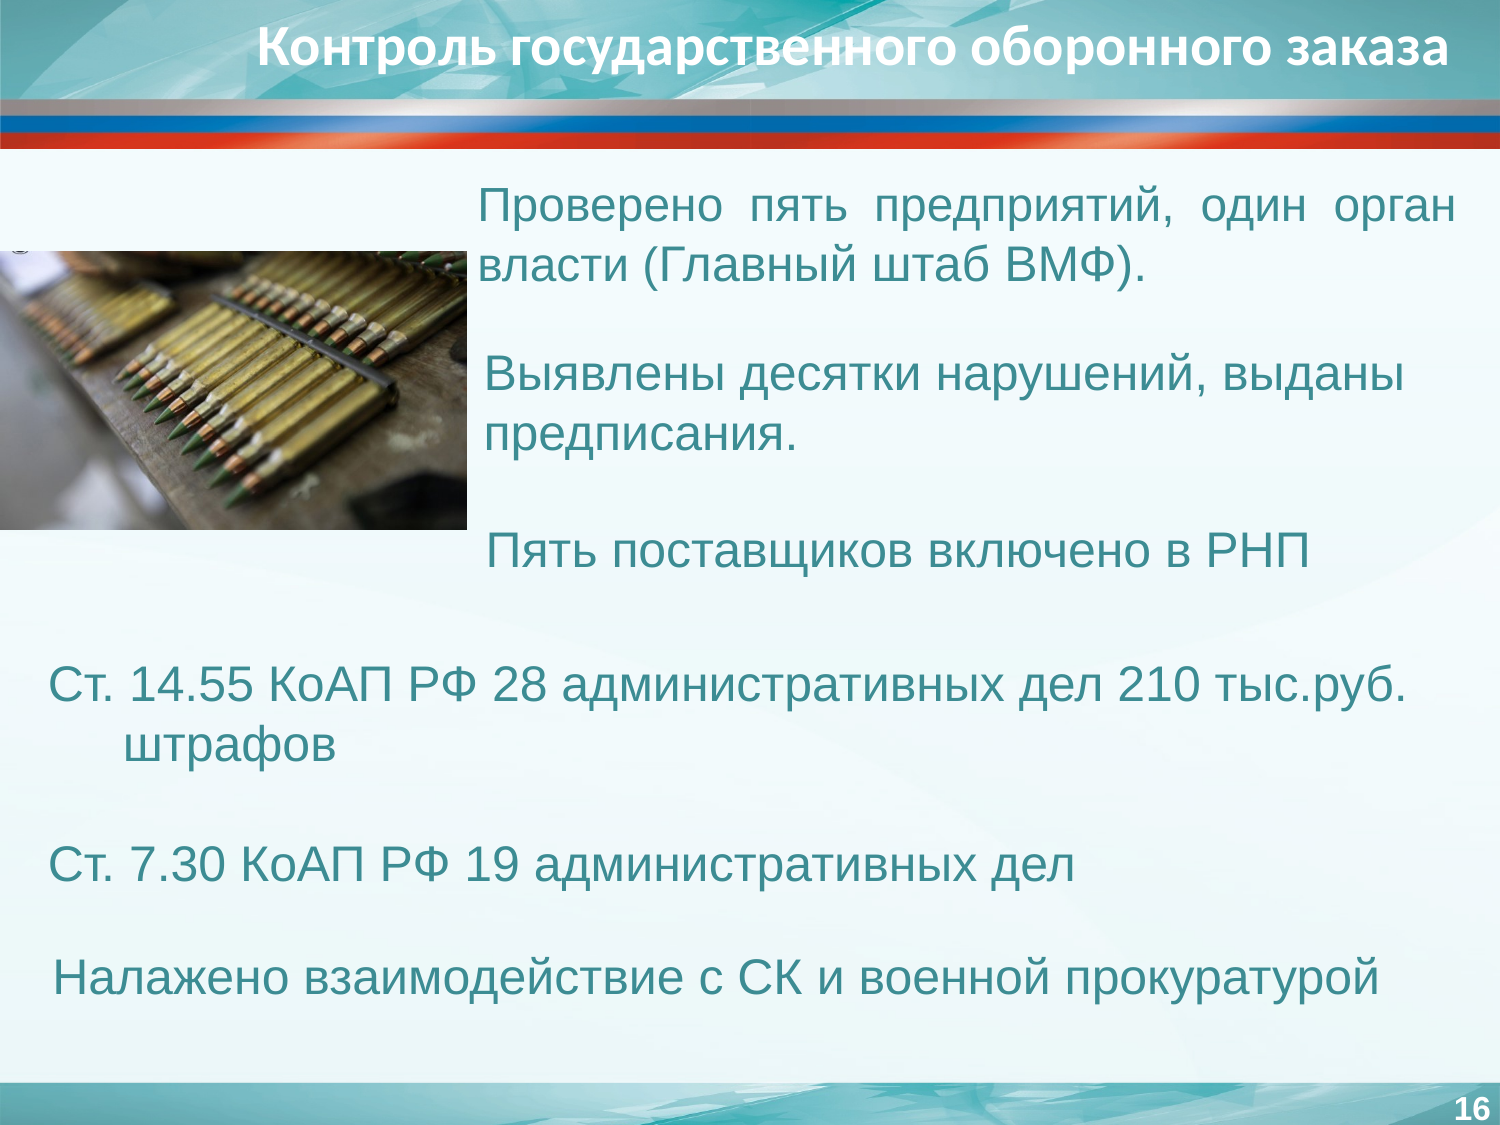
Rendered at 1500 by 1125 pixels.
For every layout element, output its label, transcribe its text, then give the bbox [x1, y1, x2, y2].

text_box Ст. 14.55 КоАП РФ 28 административных дел 210 тыс.руб. штрафов Ст. 7.30 КоАП РФ 19 административных дел [33, 643, 1442, 899]
picture [0, 0, 1500, 1125]
text_box Выявлены десятки нарушений, выданы предписания. [471, 333, 1455, 468]
text_box Налажено взаимодействие с СК и военной прокуратурой [37, 937, 1446, 1013]
slide_number 16 [1155, 1079, 1500, 1125]
text_box Контроль государственного оборонного заказа [172, 0, 1465, 85]
text_box Проверено пять предприятий, один орган власти (Главный штаб ВМФ). [462, 166, 1473, 299]
text_box Пять поставщиков включено в РНП [470, 510, 1457, 586]
